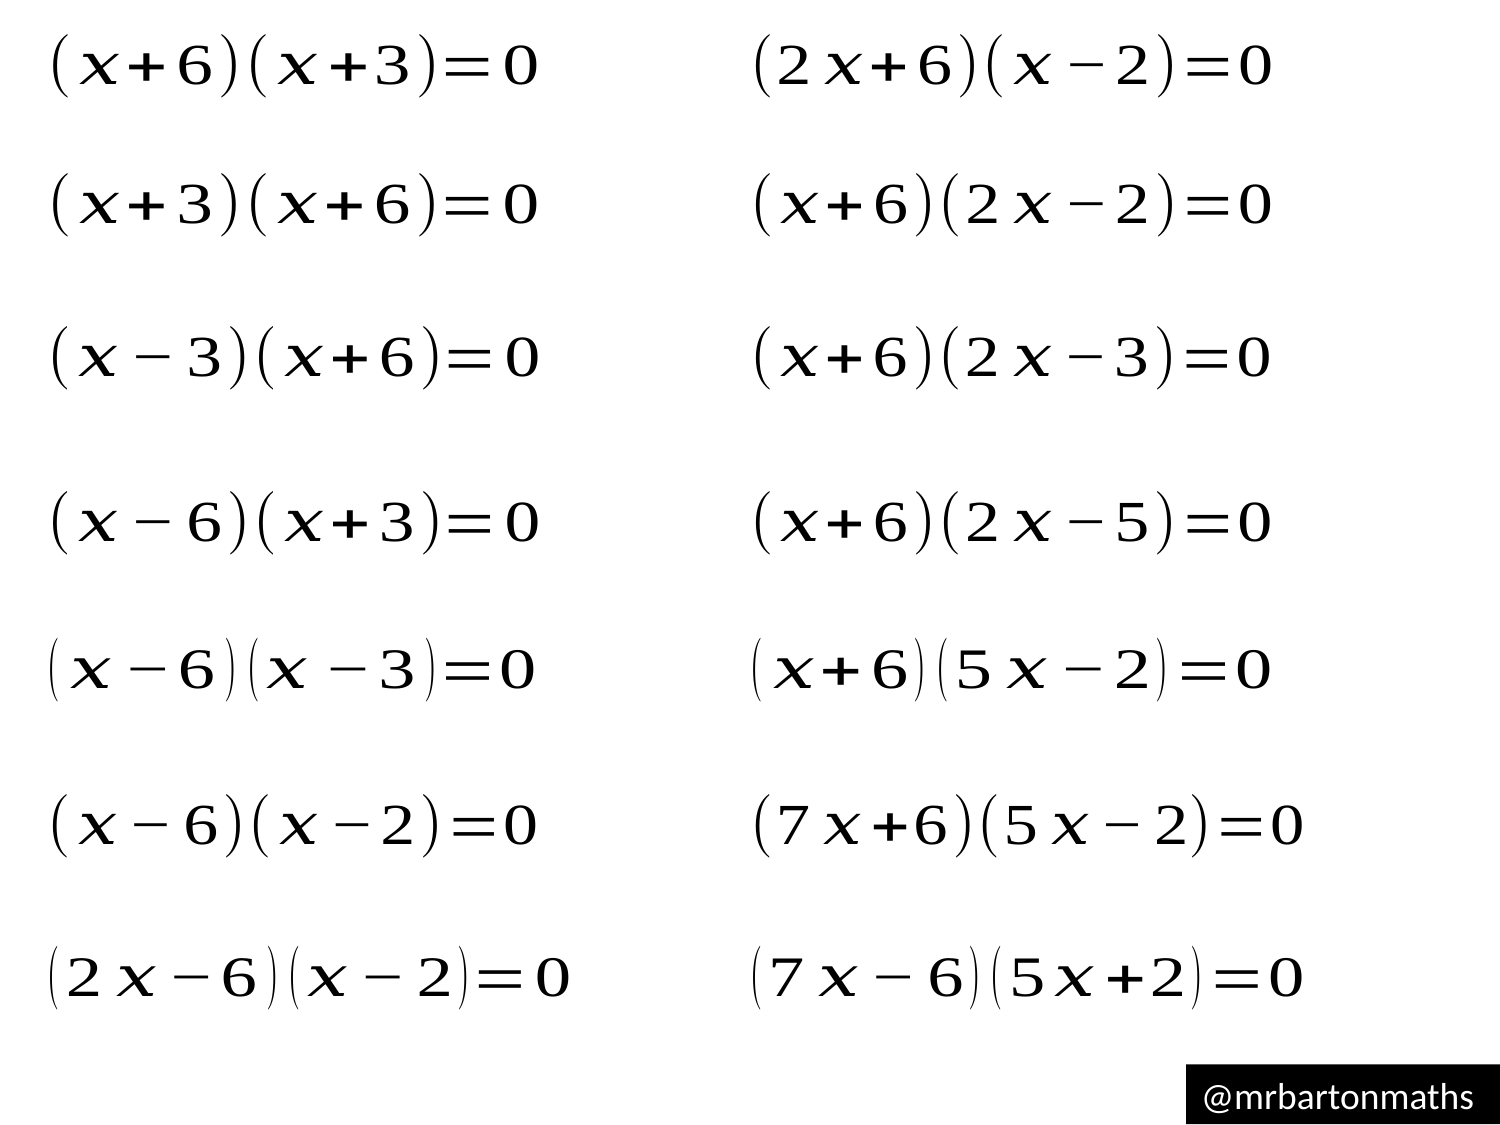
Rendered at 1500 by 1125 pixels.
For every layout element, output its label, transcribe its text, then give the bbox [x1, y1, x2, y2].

text_box @mrbartonmaths [1186, 1064, 1500, 1125]
